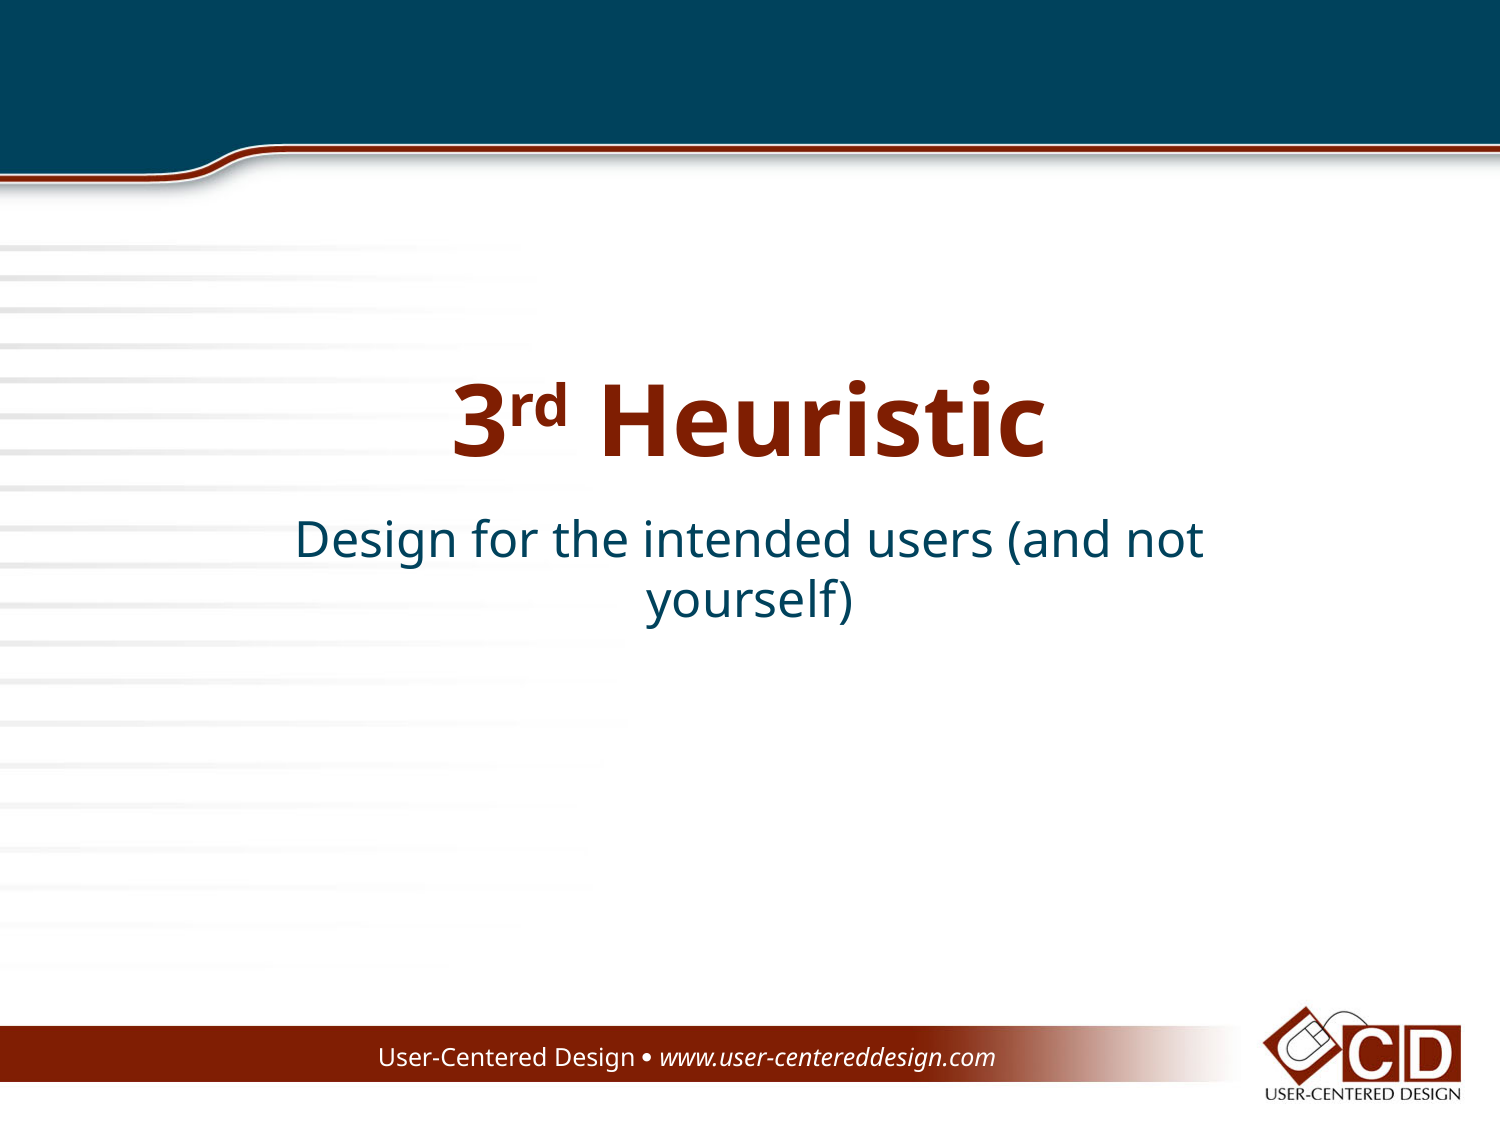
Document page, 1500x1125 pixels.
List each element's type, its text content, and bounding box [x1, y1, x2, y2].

subtitle Design for the intended users (and not yourself) [224, 499, 1276, 638]
title 3rd Heuristic [112, 349, 1388, 538]
footer User-Centered Design  www.user-centereddesign.com [274, 1034, 1101, 1113]
picture [0, 144, 1500, 1125]
